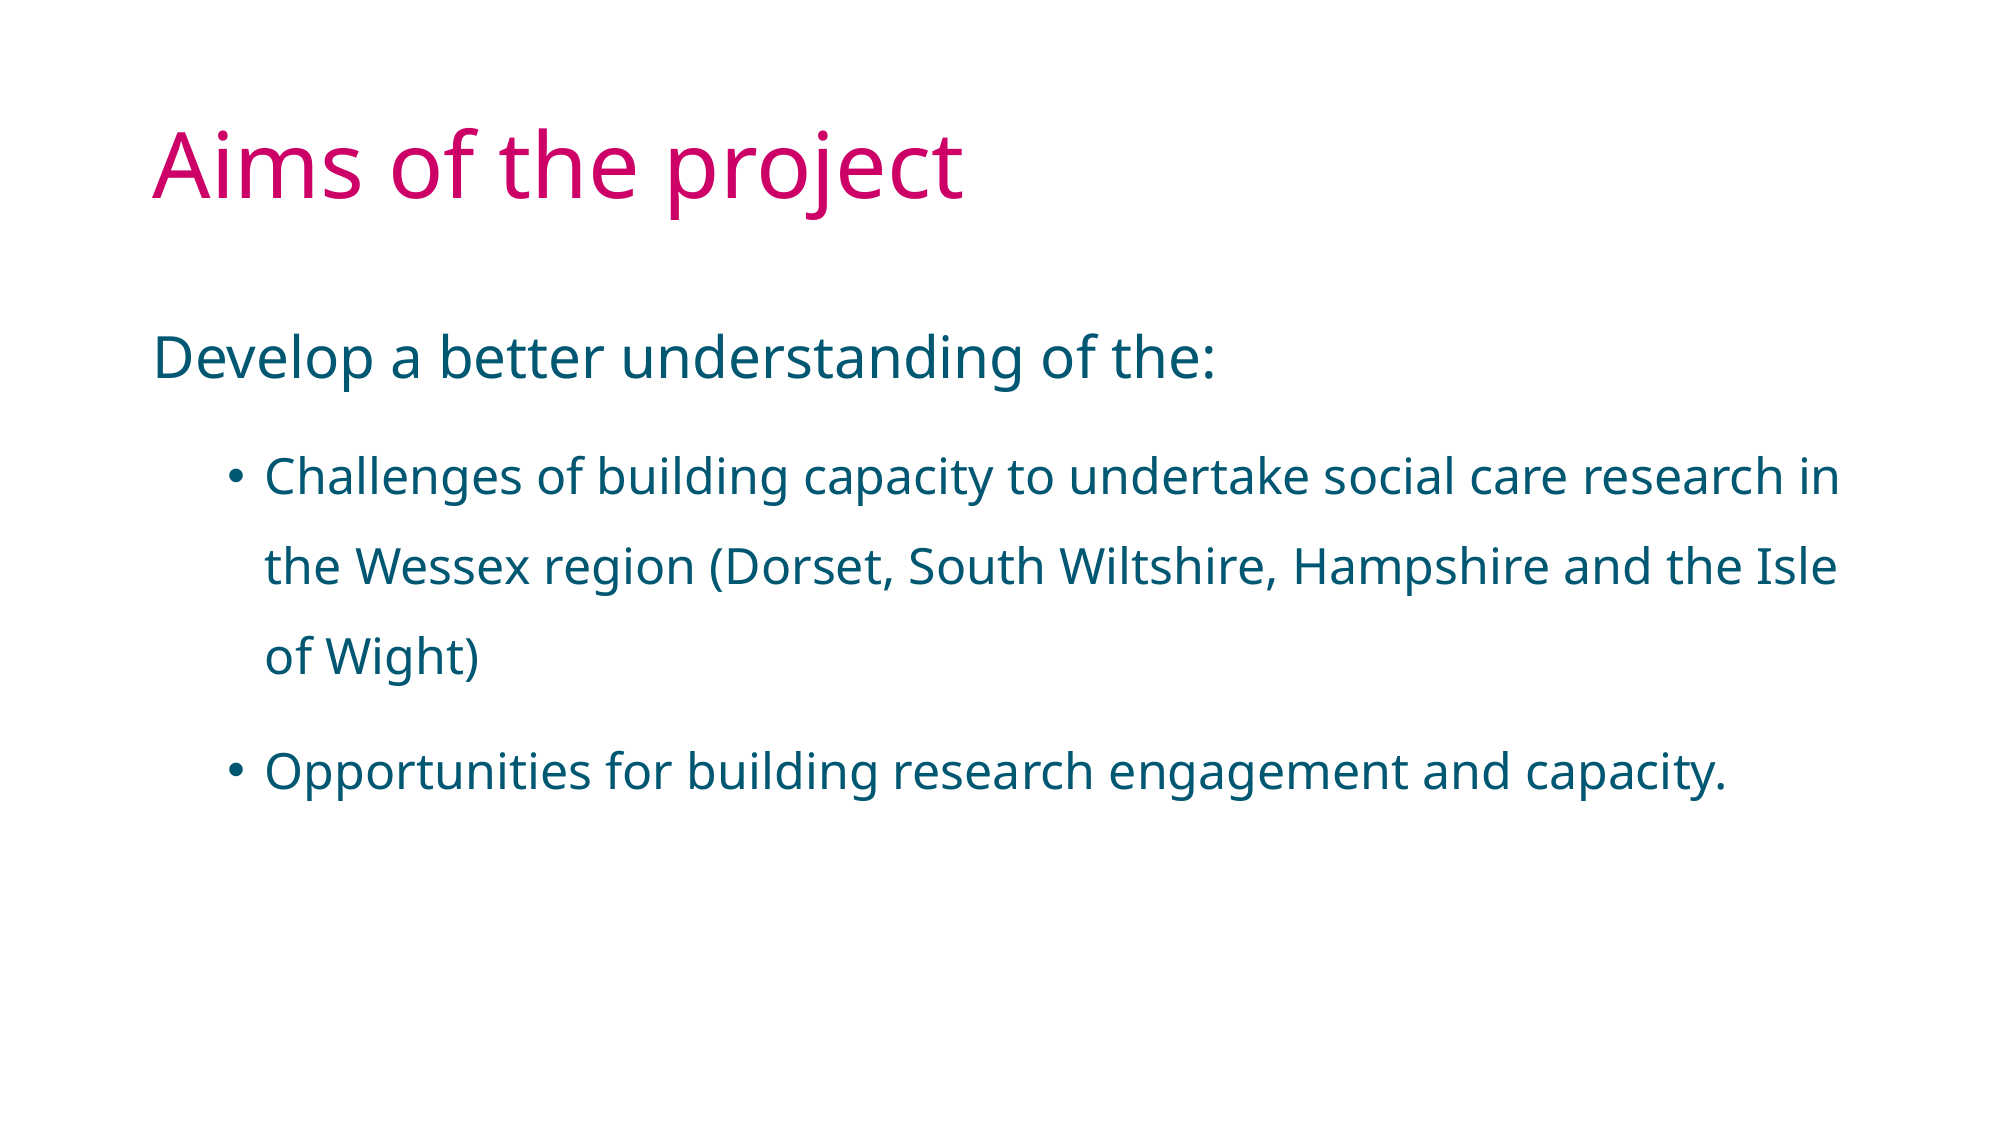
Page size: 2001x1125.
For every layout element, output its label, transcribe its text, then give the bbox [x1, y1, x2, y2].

list Develop a better understanding of the: Challenges of building capacity to undertake social care research in the Wessex region (Dorset, South Wiltshire, Hampshire and the Isle of Wight) Opportunities for building research engagement and capacity. [137, 277, 1863, 867]
title Aims of the project [137, 59, 1863, 277]
